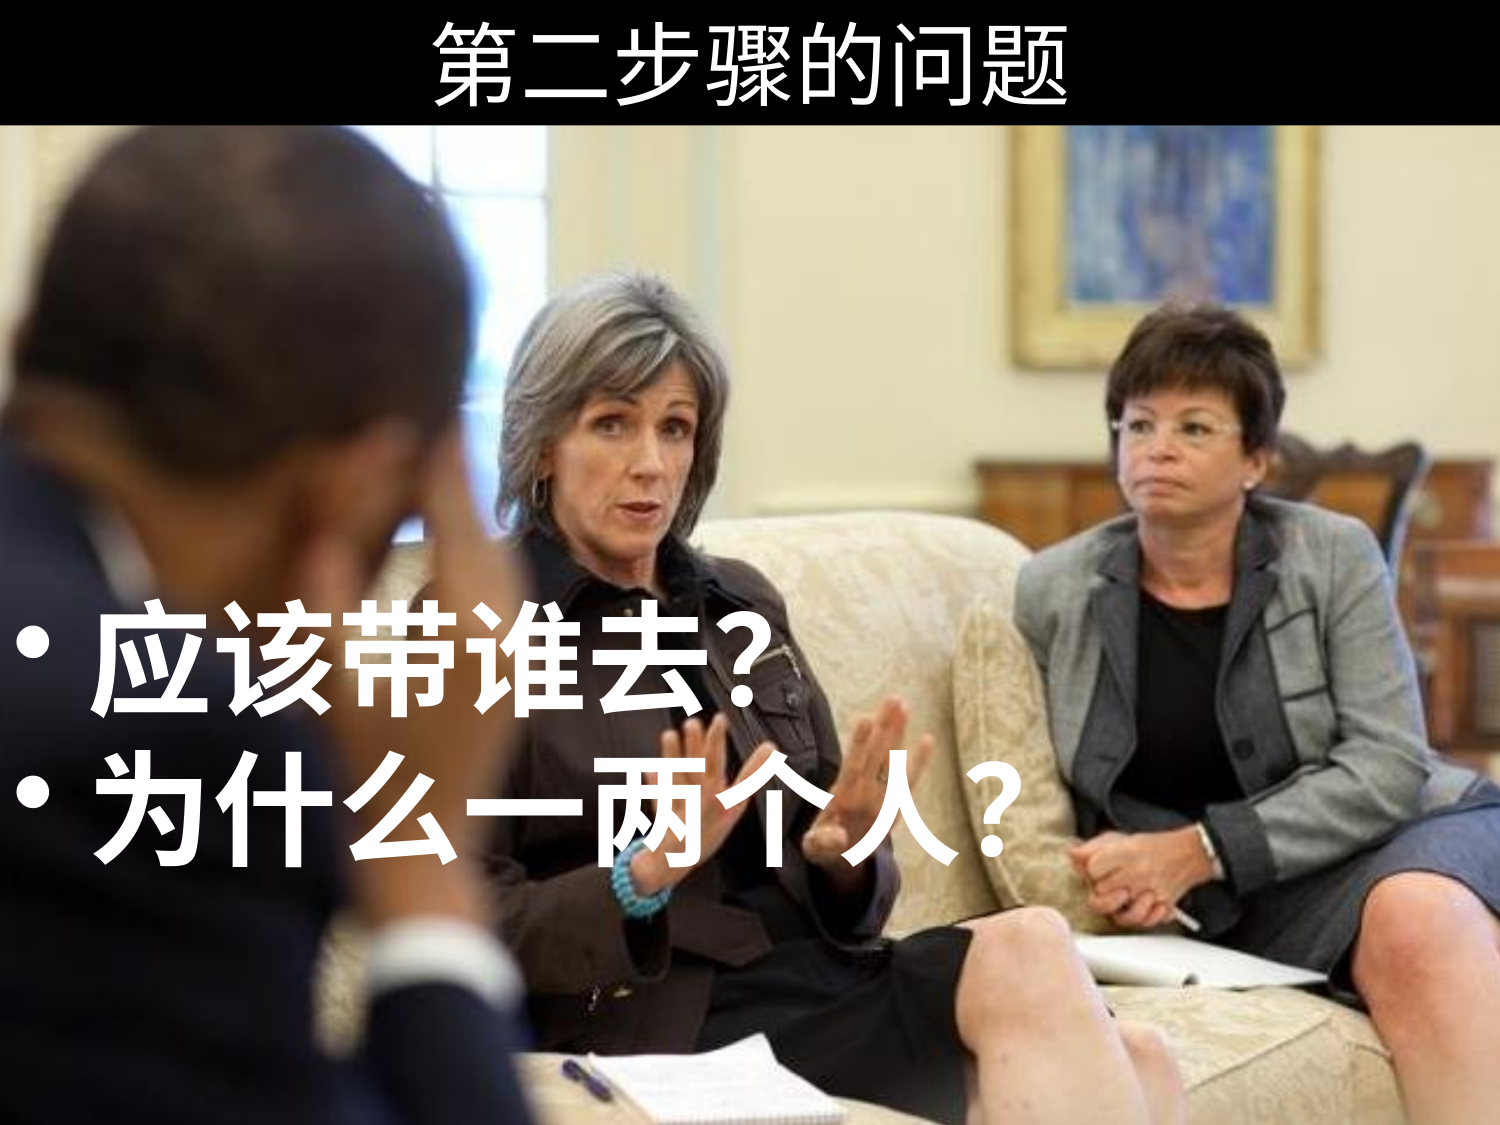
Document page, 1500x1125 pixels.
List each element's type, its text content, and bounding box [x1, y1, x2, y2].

picture [0, 125, 1500, 1125]
title 第二步骤的问题 [0, 0, 1500, 124]
